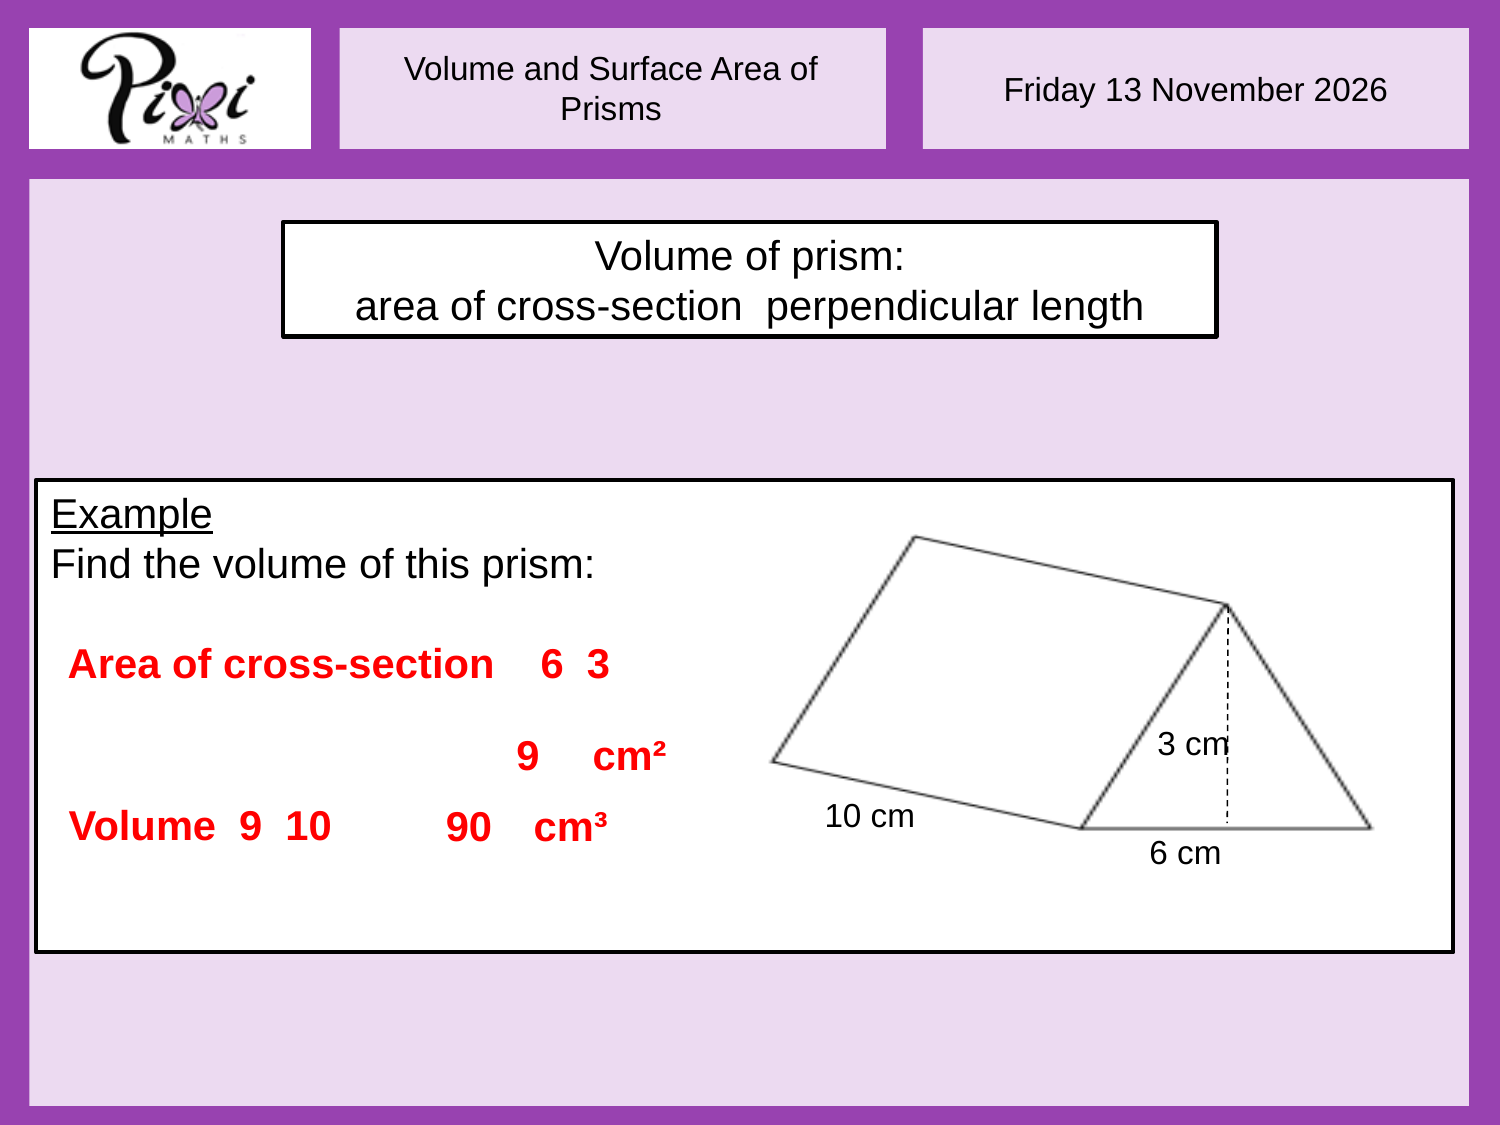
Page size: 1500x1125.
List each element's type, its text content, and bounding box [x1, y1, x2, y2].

text_box Example Find the volume of this prism: [35, 479, 872, 595]
text_box [34, 478, 1455, 954]
text_box cm³ [518, 792, 715, 858]
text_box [720, 502, 1430, 894]
text_box cm² [577, 721, 715, 787]
picture [0, 0, 1500, 1125]
